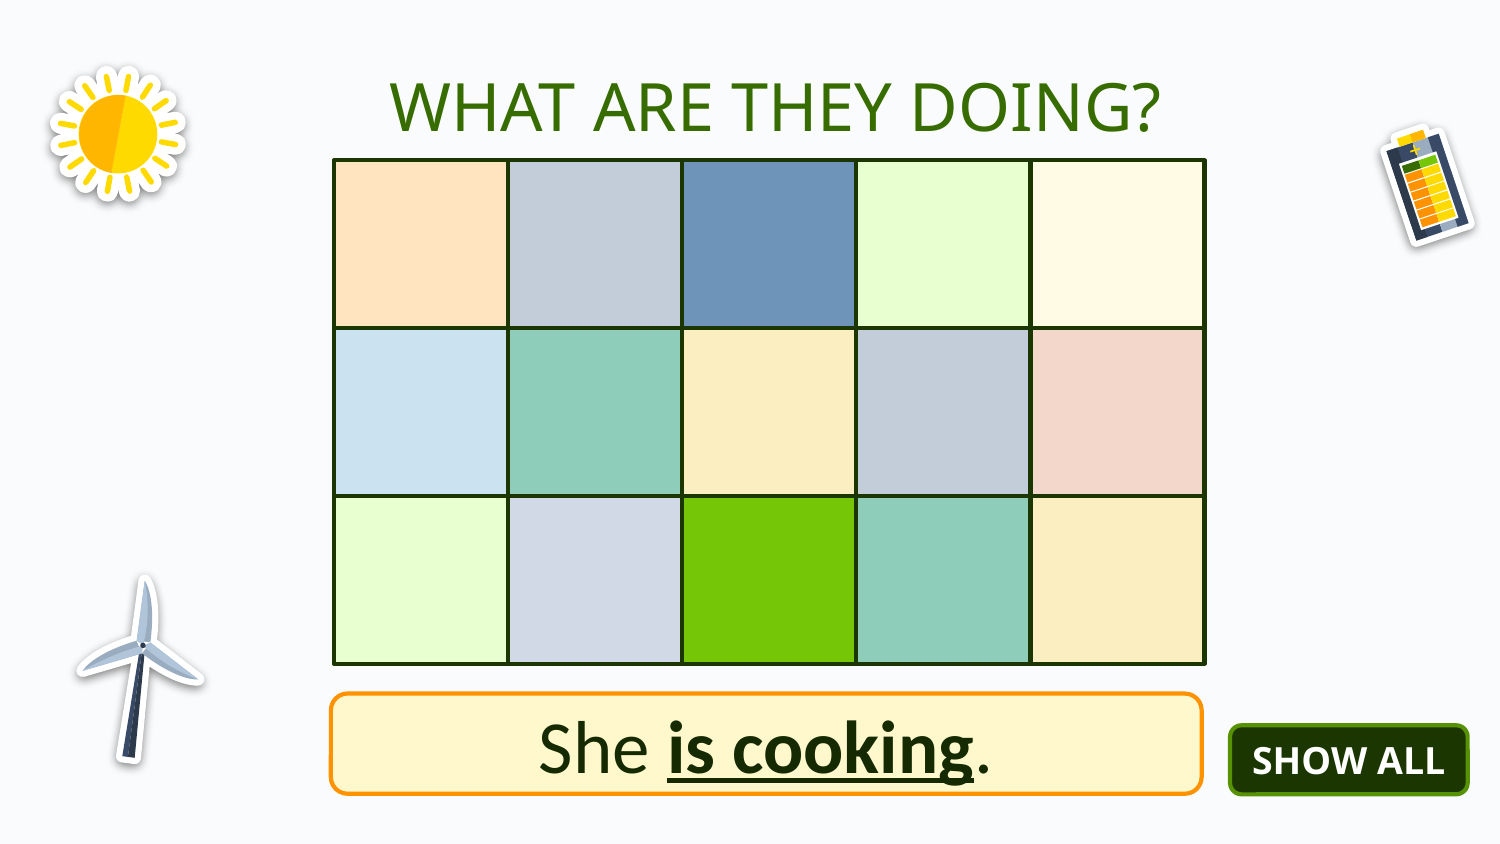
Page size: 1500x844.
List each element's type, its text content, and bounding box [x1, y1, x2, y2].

text_box [1028, 494, 1207, 666]
text_box [1028, 158, 1207, 326]
title WHAT ARE THEY DOING? [146, 49, 1406, 136]
text_box [506, 662, 680, 666]
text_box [83, 580, 200, 759]
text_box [55, 70, 181, 197]
text_box She is cooking. [328, 691, 1204, 796]
text_box [332, 326, 382, 494]
picture [388, 172, 1160, 654]
text_box [1164, 326, 1207, 494]
text_box [680, 158, 854, 171]
text_box [854, 662, 1028, 666]
text_box [332, 158, 506, 326]
text_box [680, 662, 854, 666]
text_box SHOW ALL [1227, 723, 1470, 797]
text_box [1398, 131, 1454, 235]
text_box [332, 494, 506, 666]
text_box [854, 158, 1028, 171]
text_box [506, 158, 680, 171]
